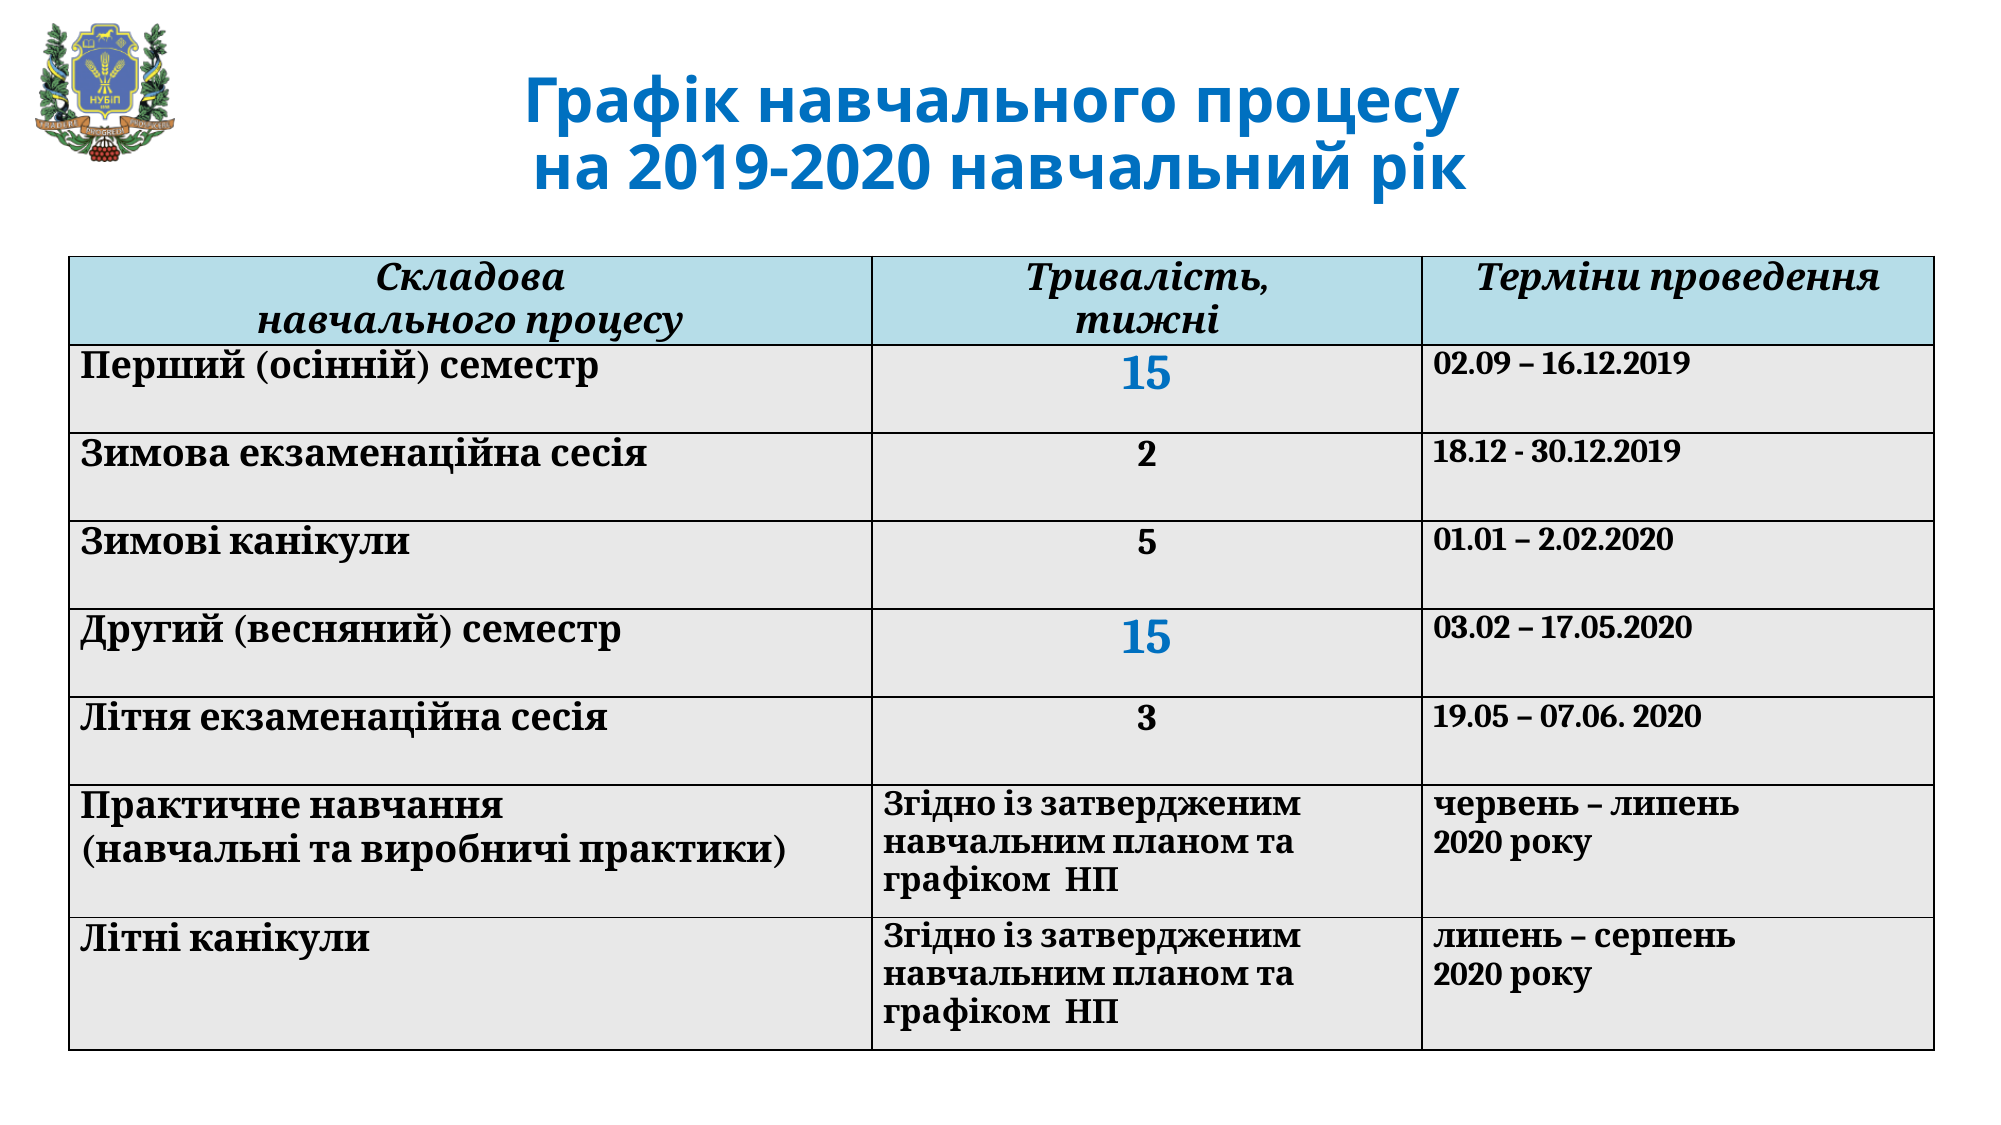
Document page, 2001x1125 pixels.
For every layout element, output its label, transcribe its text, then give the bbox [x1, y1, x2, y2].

table_cell 15 [873, 610, 1421, 696]
table_cell Згідно із затвердженим навчальним планом та графіком НП [873, 918, 1421, 1049]
table_cell 3 [873, 698, 1421, 784]
table_cell Зимові канікули [70, 522, 871, 608]
table_cell 18.12 - 30.12.2019 [1423, 434, 1933, 520]
table_cell липень – серпень 2020 року [1423, 918, 1933, 1049]
table_cell Згідно із затвердженим навчальним планом та графіком НП [873, 786, 1421, 917]
table_cell Зимова екзаменаційна сесія [70, 434, 871, 520]
table_cell Практичне навчання (навчальні та виробничі практики) [70, 786, 871, 917]
picture [35, 20, 175, 163]
table_header Тривалість, тижні [873, 257, 1421, 344]
table_cell Літні канікули [70, 918, 871, 1049]
table_cell 03.02 – 17.05.2020 [1423, 610, 1933, 696]
table_cell Літня екзаменаційна сесія [70, 698, 871, 784]
table_header Терміни проведення [1423, 257, 1933, 344]
table_cell 5 [873, 522, 1421, 608]
table_cell 01.01 – 2.02.2020 [1423, 522, 1933, 608]
table_header Складова навчального процесу [70, 257, 871, 344]
table_cell 19.05 – 07.06. 2020 [1423, 698, 1933, 784]
table_cell Перший (осінній) семестр [70, 346, 871, 432]
title Графік навчального процесу на 2019-2020 навчальний рік [137, 59, 1863, 212]
table_cell 02.09 – 16.12.2019 [1423, 346, 1933, 432]
table_cell червень – липень 2020 року [1423, 786, 1933, 917]
table_cell Другий (весняний) семестр [70, 610, 871, 696]
table_cell 15 [873, 346, 1421, 432]
table_cell 2 [873, 434, 1421, 520]
